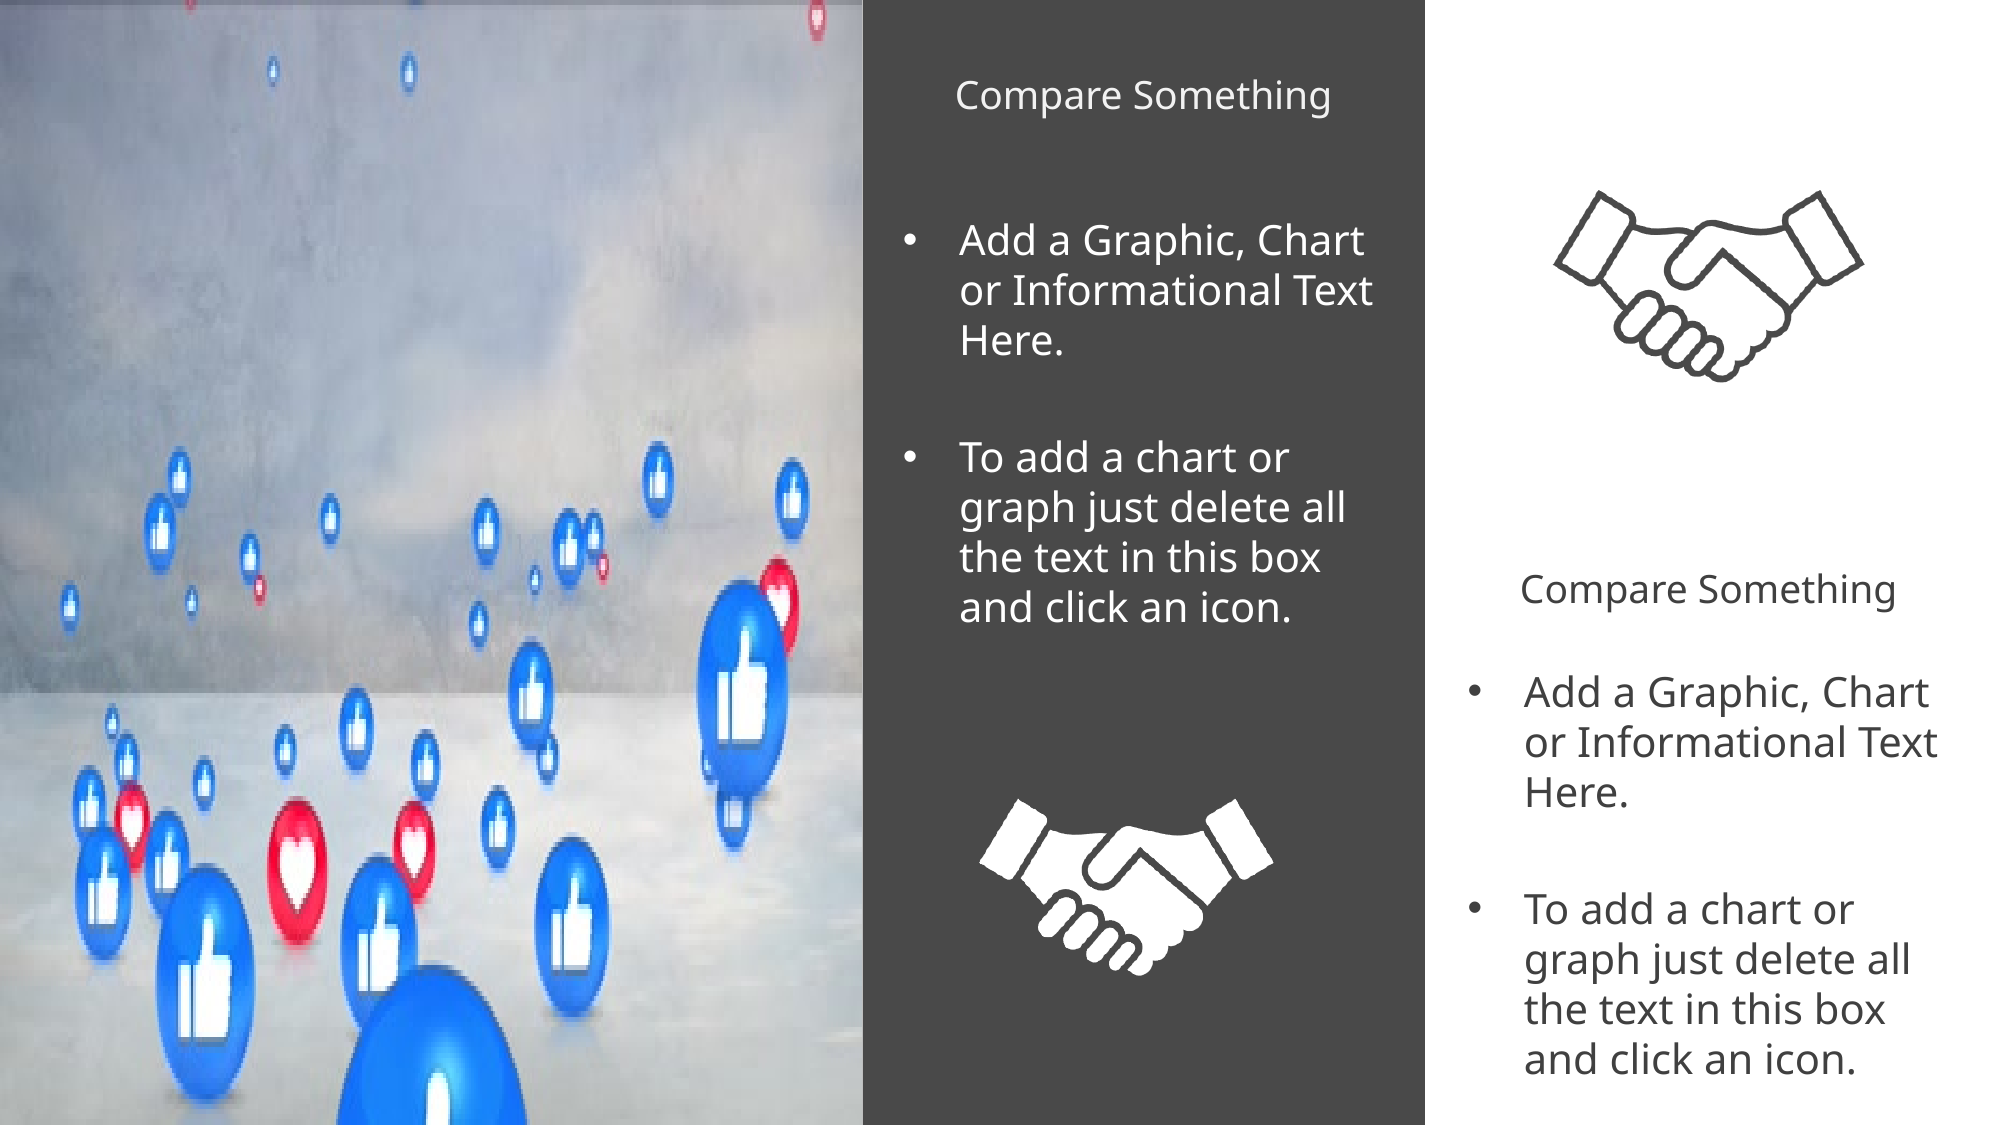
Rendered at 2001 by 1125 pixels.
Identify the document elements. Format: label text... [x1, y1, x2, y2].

picture [962, 724, 1289, 1051]
text_box Add a Graphic, Chart or Informational Text Here. To add a chart or graph just delete all the text in this box and click an icon. [1452, 637, 1965, 1111]
text_box [863, 0, 1427, 1125]
text_box Compare Something [911, 49, 1376, 134]
picture [1545, 124, 1872, 451]
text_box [0, 0, 863, 1125]
text_box Add a Graphic, Chart or Informational Text Here. To add a chart or graph just delete all the text in this box and click an icon. [887, 134, 1400, 710]
text_box Compare Something [1476, 543, 1941, 633]
